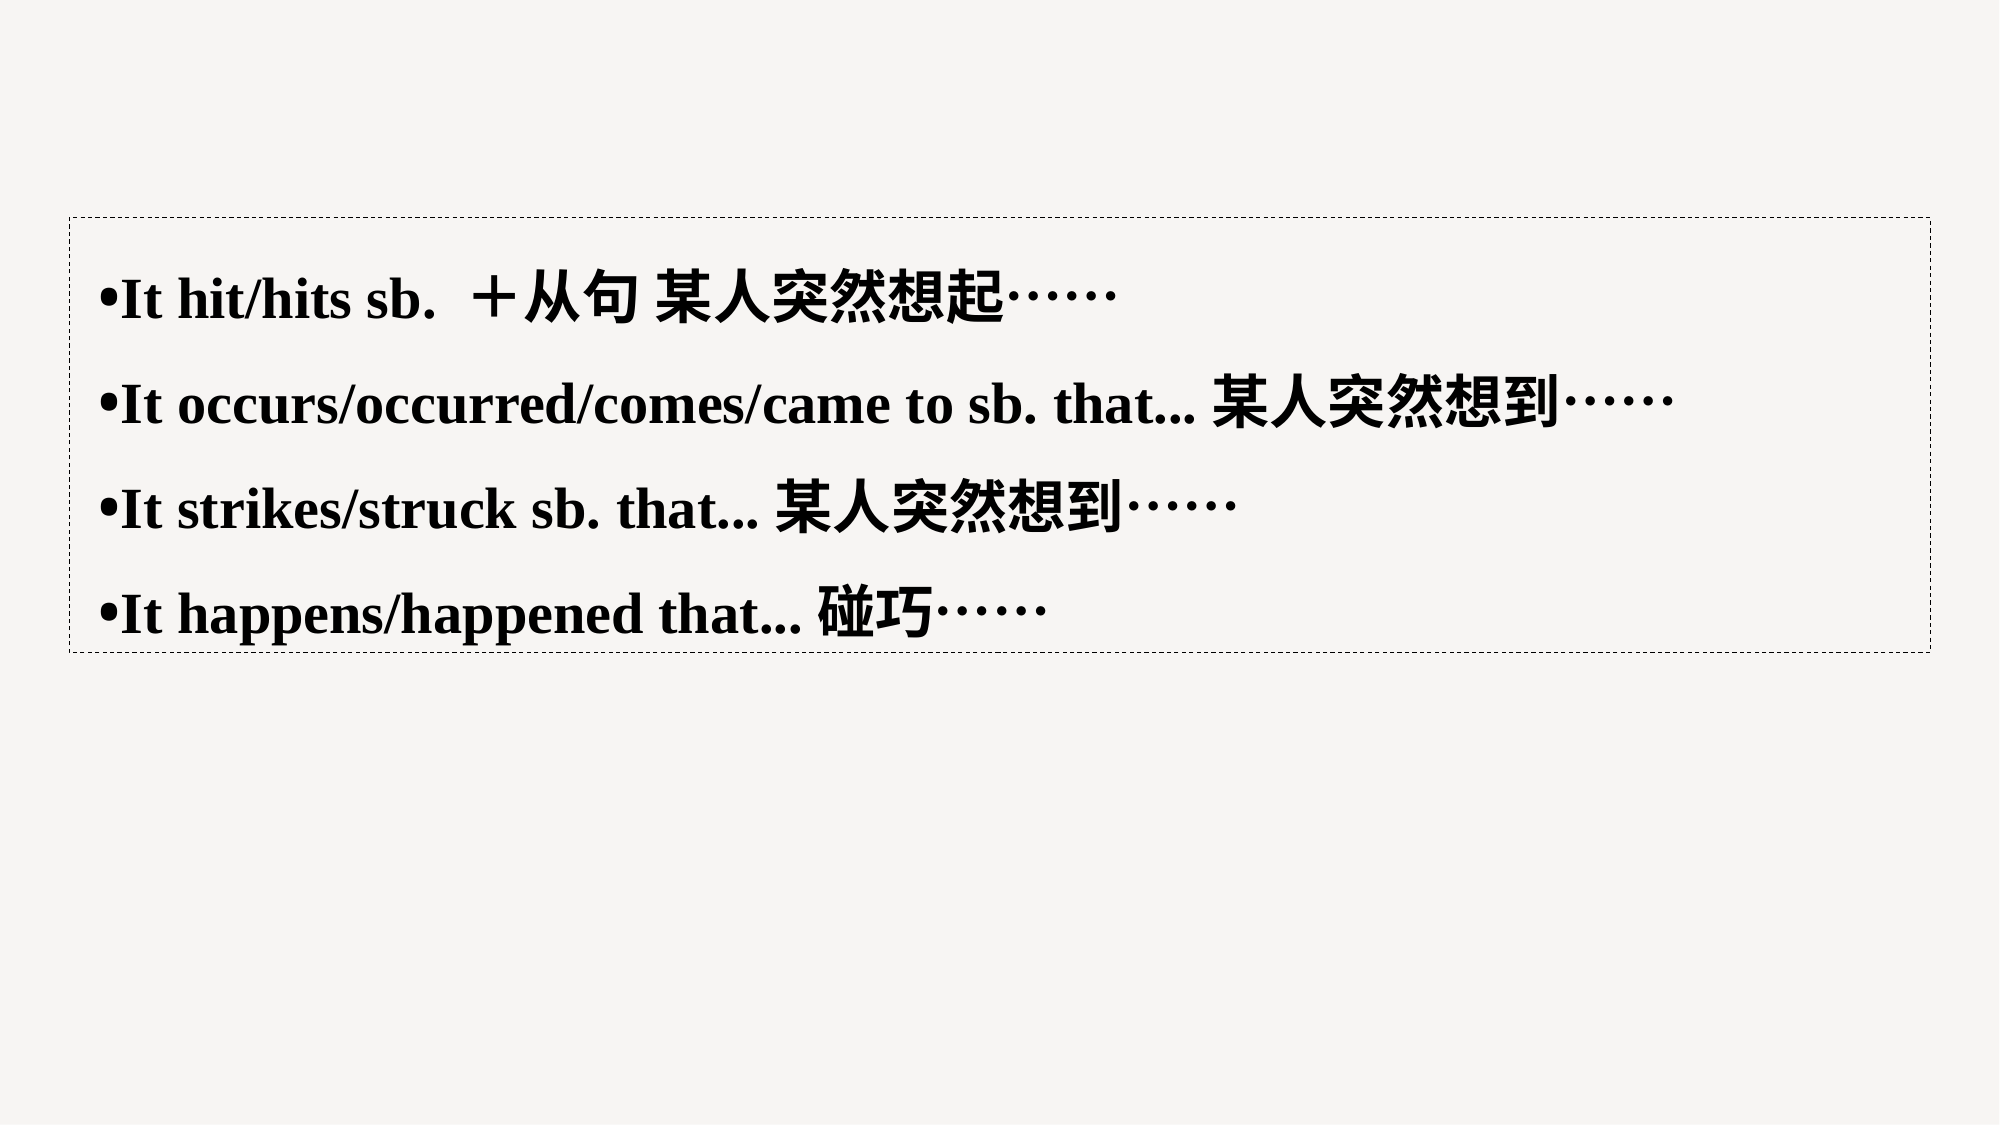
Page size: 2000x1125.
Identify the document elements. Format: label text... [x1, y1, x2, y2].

text_box •It hit/hits sb. ＋从句 某人突然想起…… •It occurs/occurred/comes/came to sb. that...某人突然想到…… •It strikes/struck sb. that...某人突然想到…… •It happens/happened that...碰巧…… [69, 217, 1931, 653]
